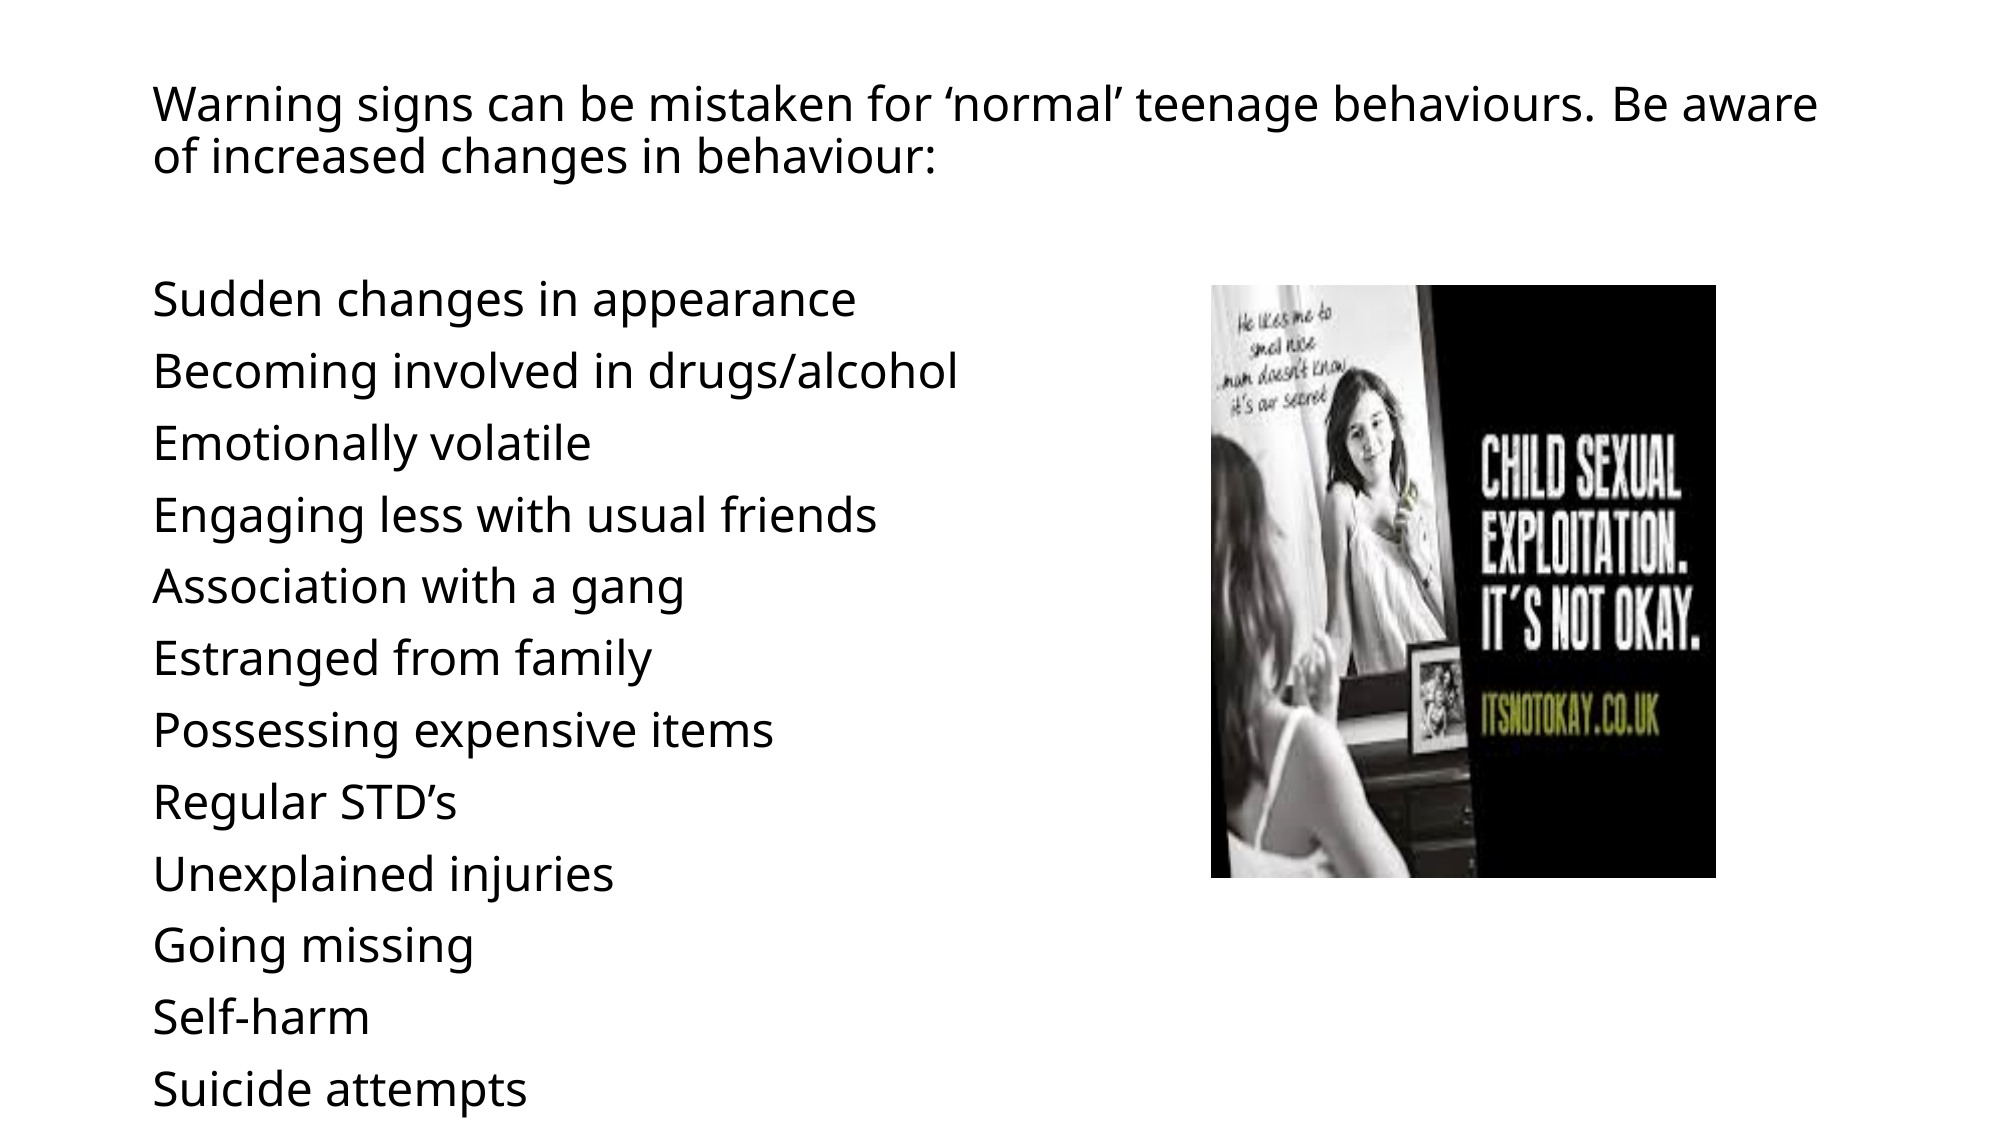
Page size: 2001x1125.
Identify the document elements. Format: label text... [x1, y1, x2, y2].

picture [1211, 285, 1716, 878]
list Warning signs can be mistaken for ‘normal’ teenage behaviours. Be aware of increased changes in behaviour: Sudden changes in appearance Becoming involved in drugs/alcohol Emotionally volatile Engaging less with usual friends Association with a gang Estranged from family Possessing expensive items Regular STD’s Unexplained injuries Going missing Self-harm Suicide attempts [137, 72, 1863, 1125]
